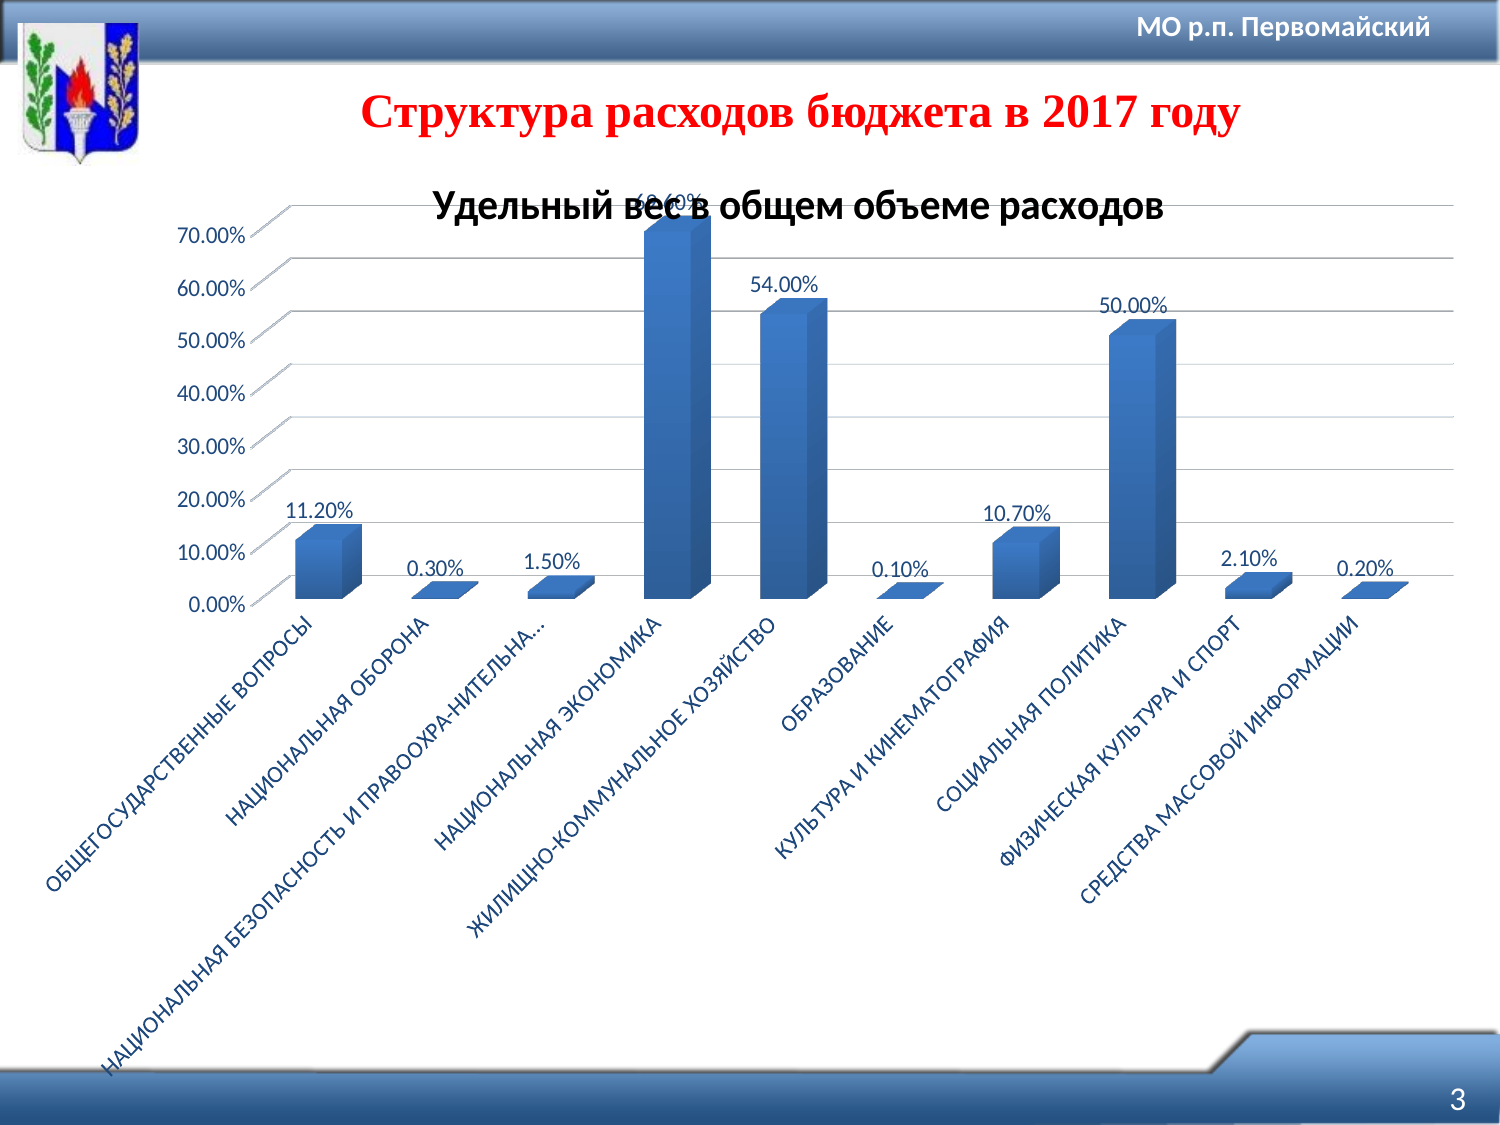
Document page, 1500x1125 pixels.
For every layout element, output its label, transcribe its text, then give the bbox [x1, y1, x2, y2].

text_box 3 [1403, 1069, 1481, 1125]
chart [41, 148, 1459, 1083]
picture [0, 0, 1500, 1125]
text_box Структура расходов бюджета в 2017 году [144, 71, 1481, 178]
text_box МО р.п. Первомайский [535, 0, 1446, 50]
